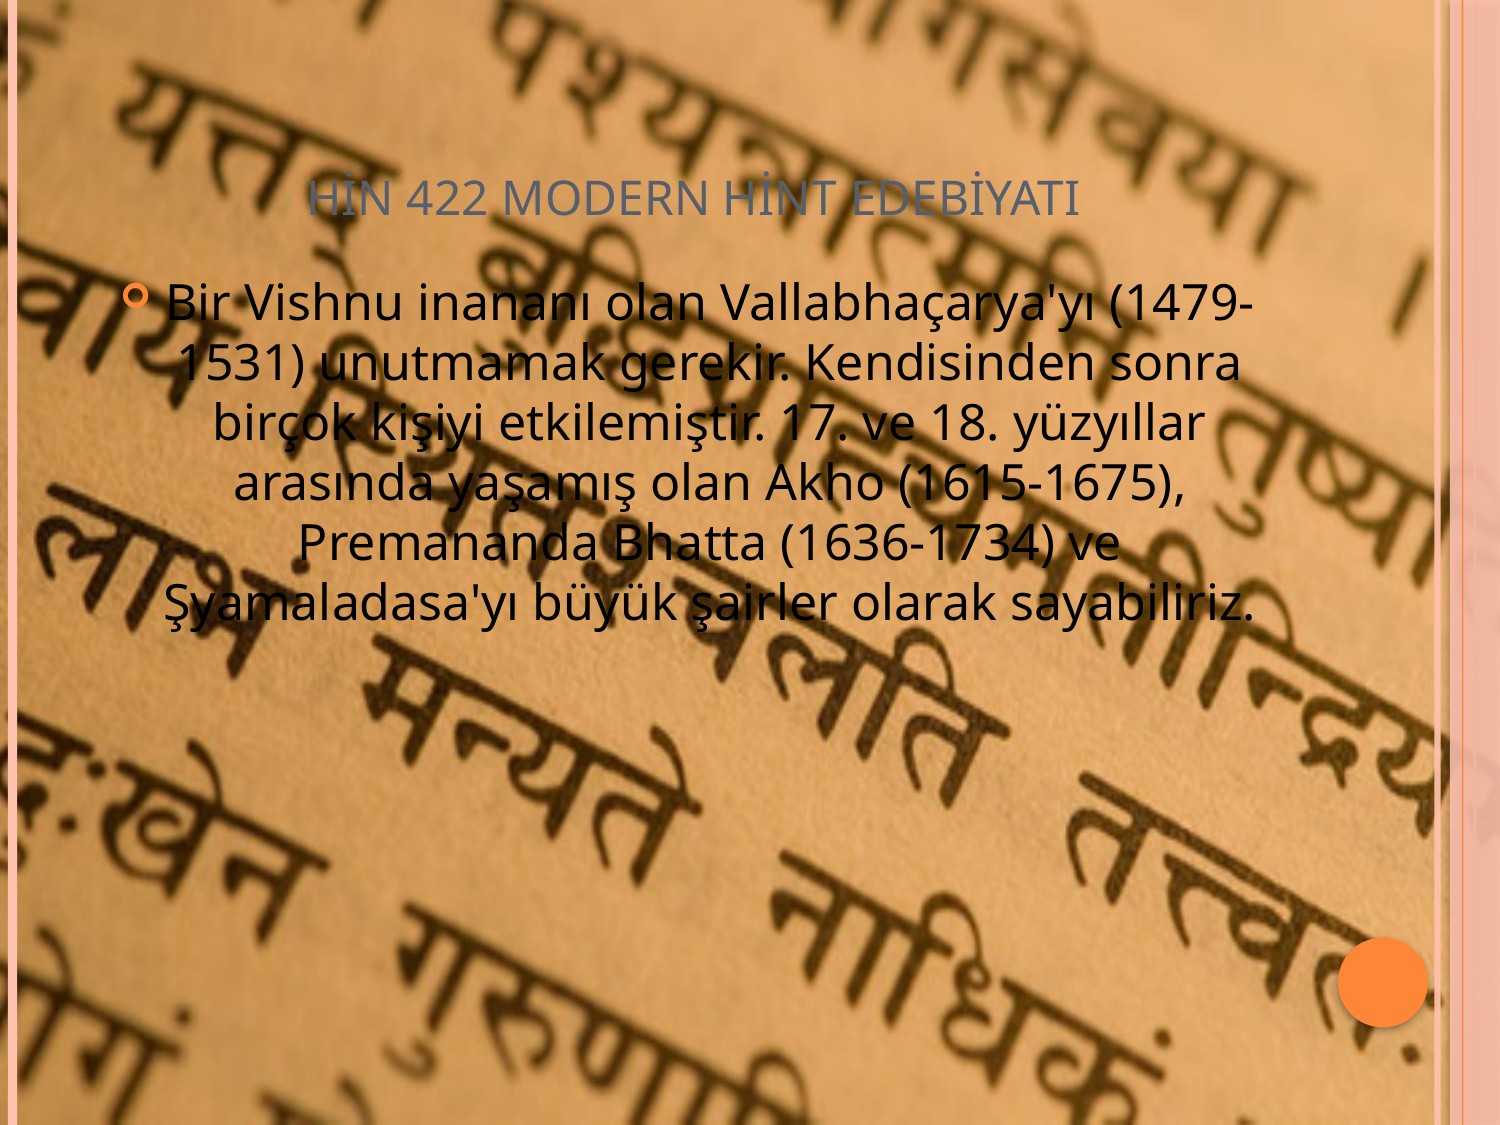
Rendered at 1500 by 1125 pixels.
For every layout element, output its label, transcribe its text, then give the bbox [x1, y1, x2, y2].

list Bir Vishnu inananı olan Vallabhaçarya'yı (1479-1531) unutmamak gerekir. Kendisinden sonra birçok kişiyi etkilemiştir. 17. ve 18. yüzyıllar arasında yaşamış olan Akho (1615-1675), Premananda Bhatta (1636-1734) ve Şyamaladasa'yı büyük şairler olarak sayabiliriz. [75, 262, 1300, 1062]
title HİN 422 MODERN HİNT EDEBİYATI [75, 45, 1300, 233]
picture [1441, 0, 1449, 1125]
picture [18, 0, 1434, 1125]
picture [0, 0, 7, 1125]
